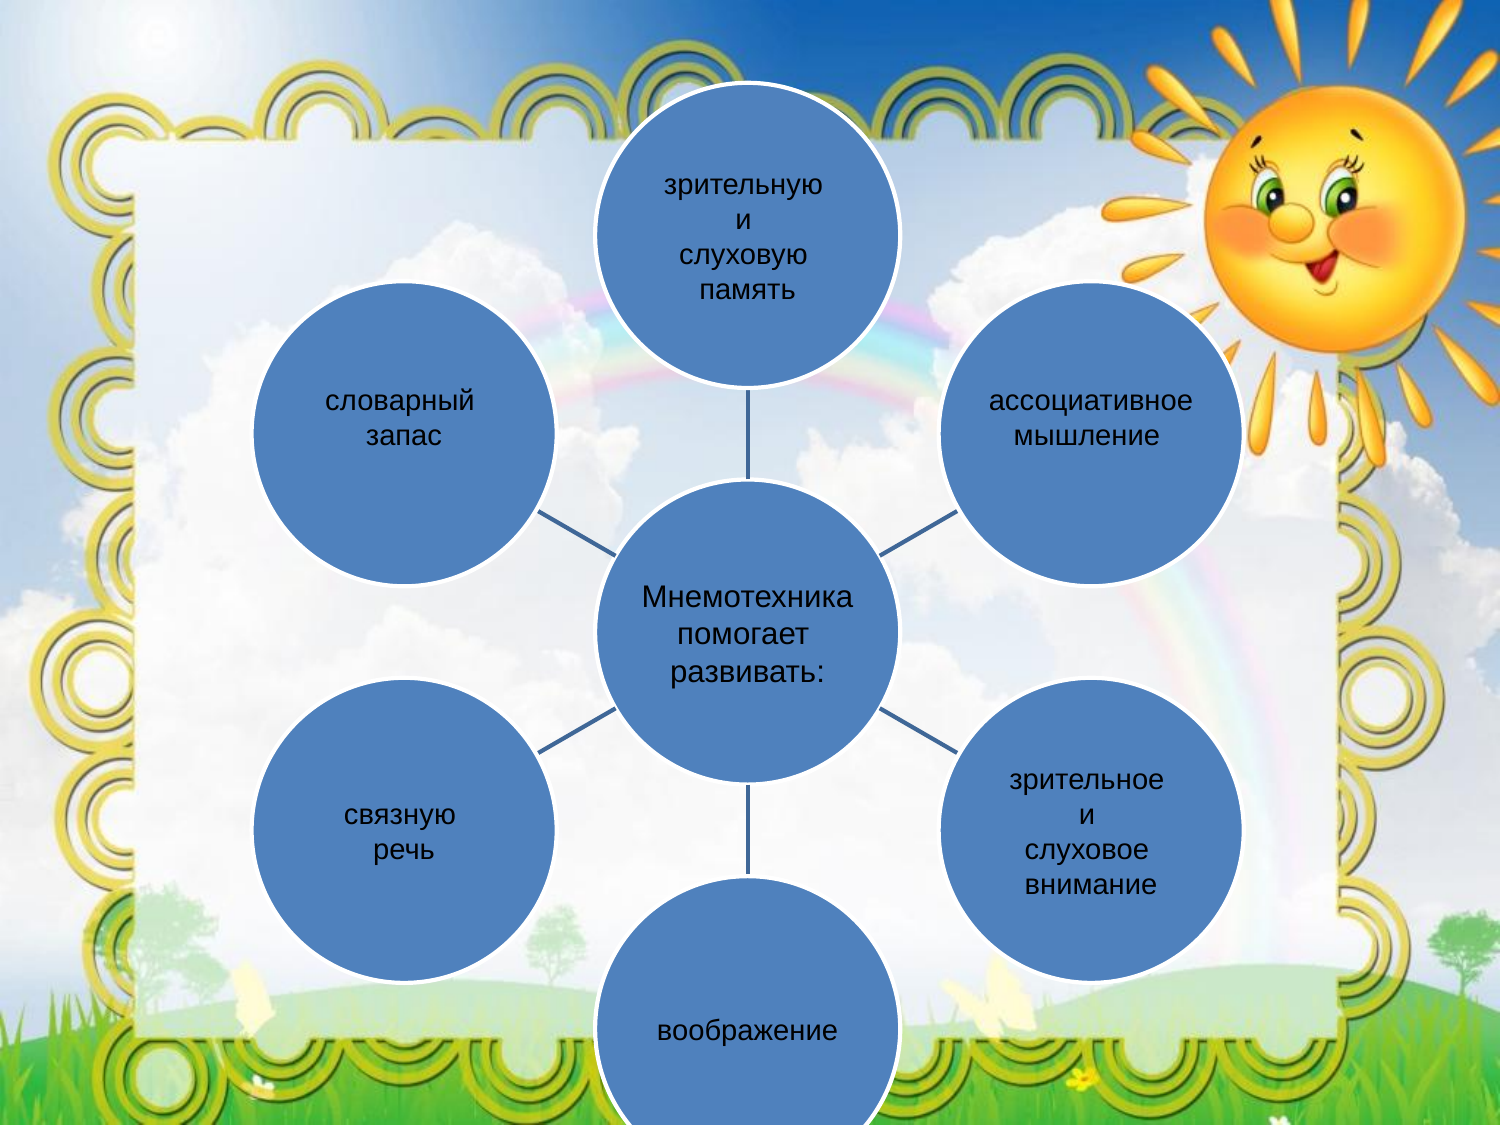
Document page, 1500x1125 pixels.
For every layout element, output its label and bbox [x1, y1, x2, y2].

text_box [34, 81, 1461, 1101]
picture [0, 0, 1500, 1125]
